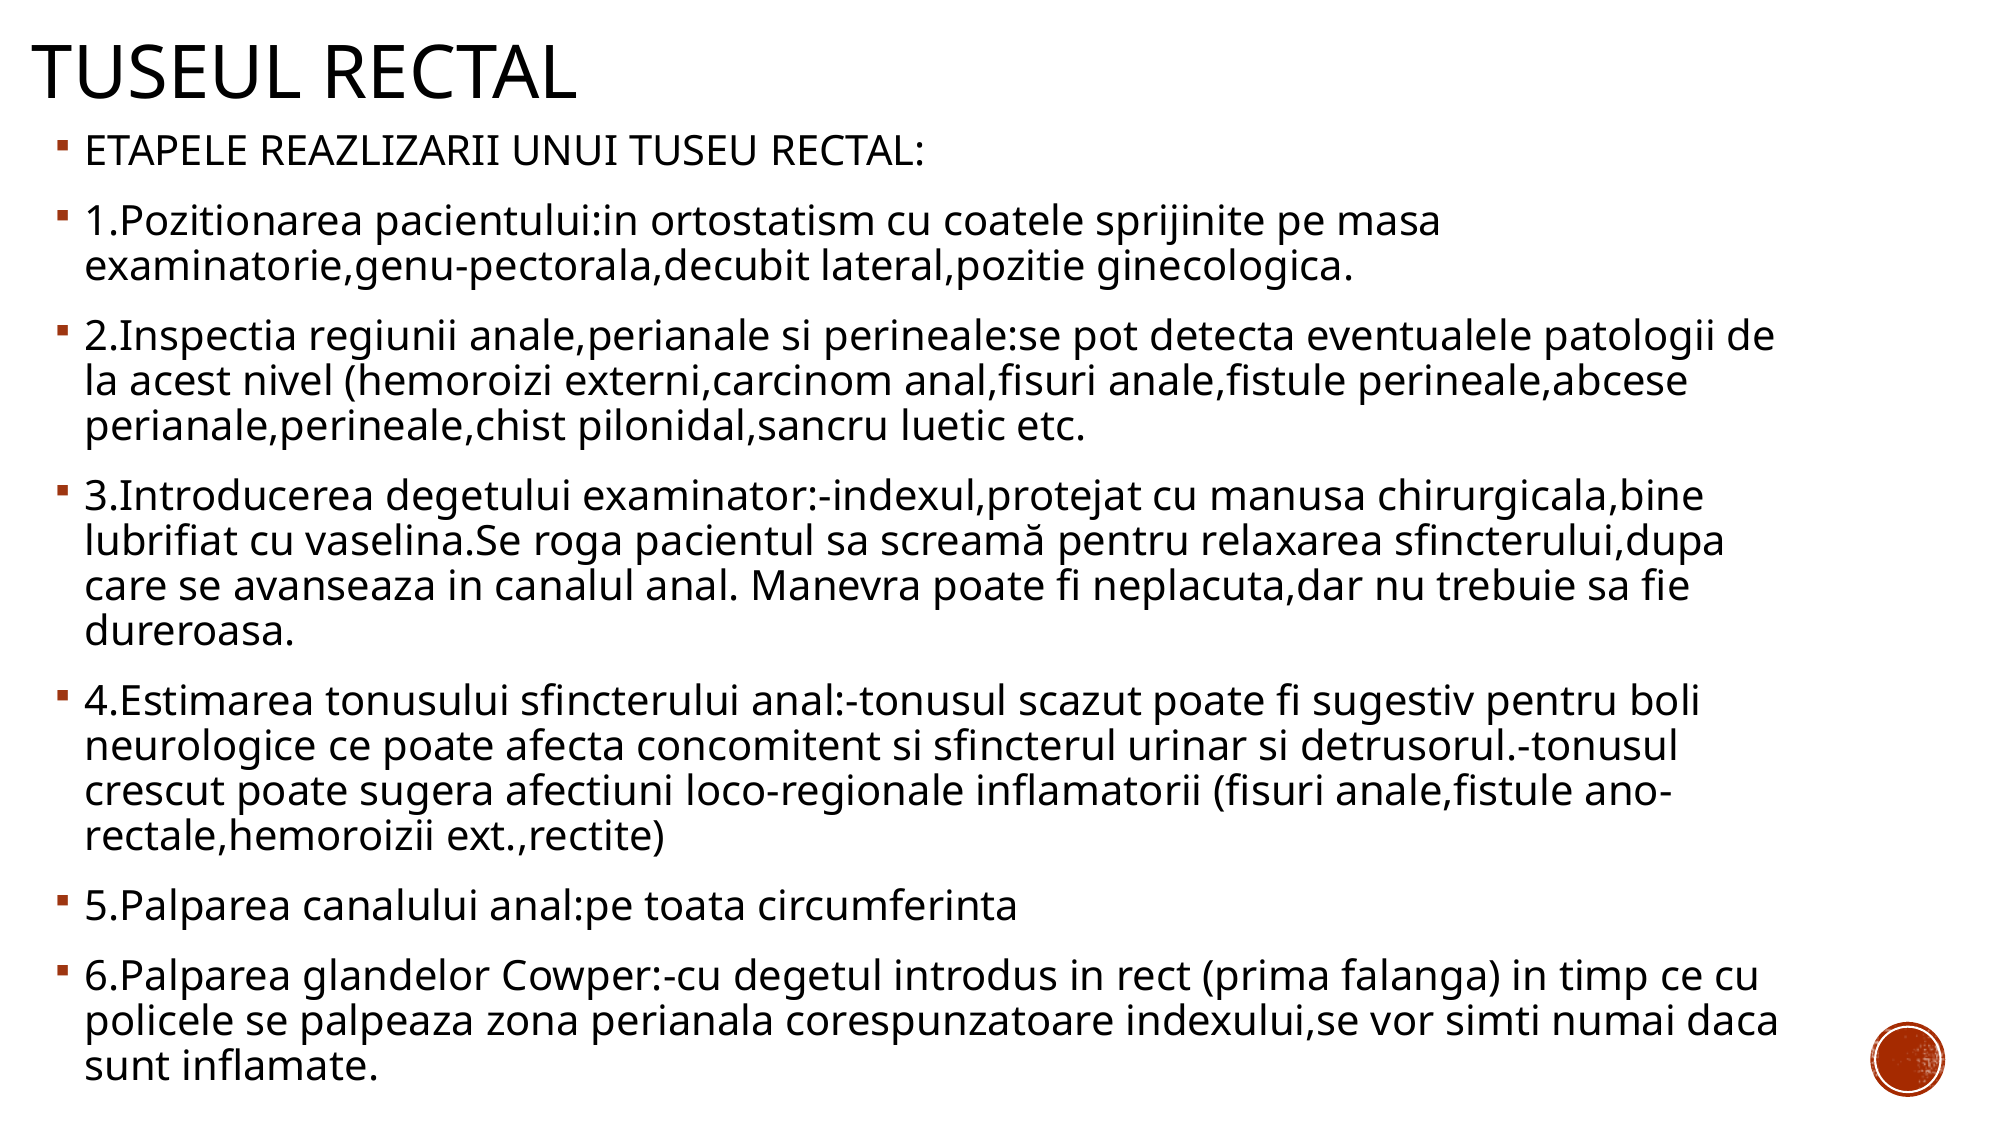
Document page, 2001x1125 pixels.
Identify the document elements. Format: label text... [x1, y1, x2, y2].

title Tuseul rectal [16, 26, 611, 123]
list ETAPELE REAZLIZARII UNUI TUSEU RECTAL: 1.Pozitionarea pacientului:in ortostatism cu coatele sprijinite pe masa examinatorie,genu-pectorala,decubit lateral,pozitie ginecologica. 2.Inspectia regiunii anale,perianale si perineale:se pot detecta eventualele patologii de la acest nivel (hemoroizi externi,carcinom anal,fisuri anale,fistule perineale,abcese perianale,perineale,chist pilonidal,sancru luetic etc. 3.Introducerea degetului examinator:-indexul,protejat cu manusa chirurgicala,bine lubrifiat cu vaselina.Se roga pacientul sa screamă pentru relaxarea sfincterului,dupa care se avanseaza in canalul anal. Manevra poate fi neplacuta,dar nu trebuie sa fie dureroasa. 4.Estimarea tonusului sfincterului anal:-tonusul scazut poate fi sugestiv pentru boli neurologice ce poate afecta concomitent si sfincterul urinar si detrusorul.-tonusul crescut poate sugera afectiuni loco-regionale inflamatorii (fisuri anale,fistule ano-rectale,hemoroizii ext.,rectite) 5.Palparea canalului anal:pe toata circumferinta 6.Palparea glandelor Cowper:-cu degetul introdus in rect (prima falanga) in timp ce cu policele se palpeaza zona perianala corespunzatoare indexului,se vor simti numai daca sunt inflamate. [39, 122, 1826, 1076]
